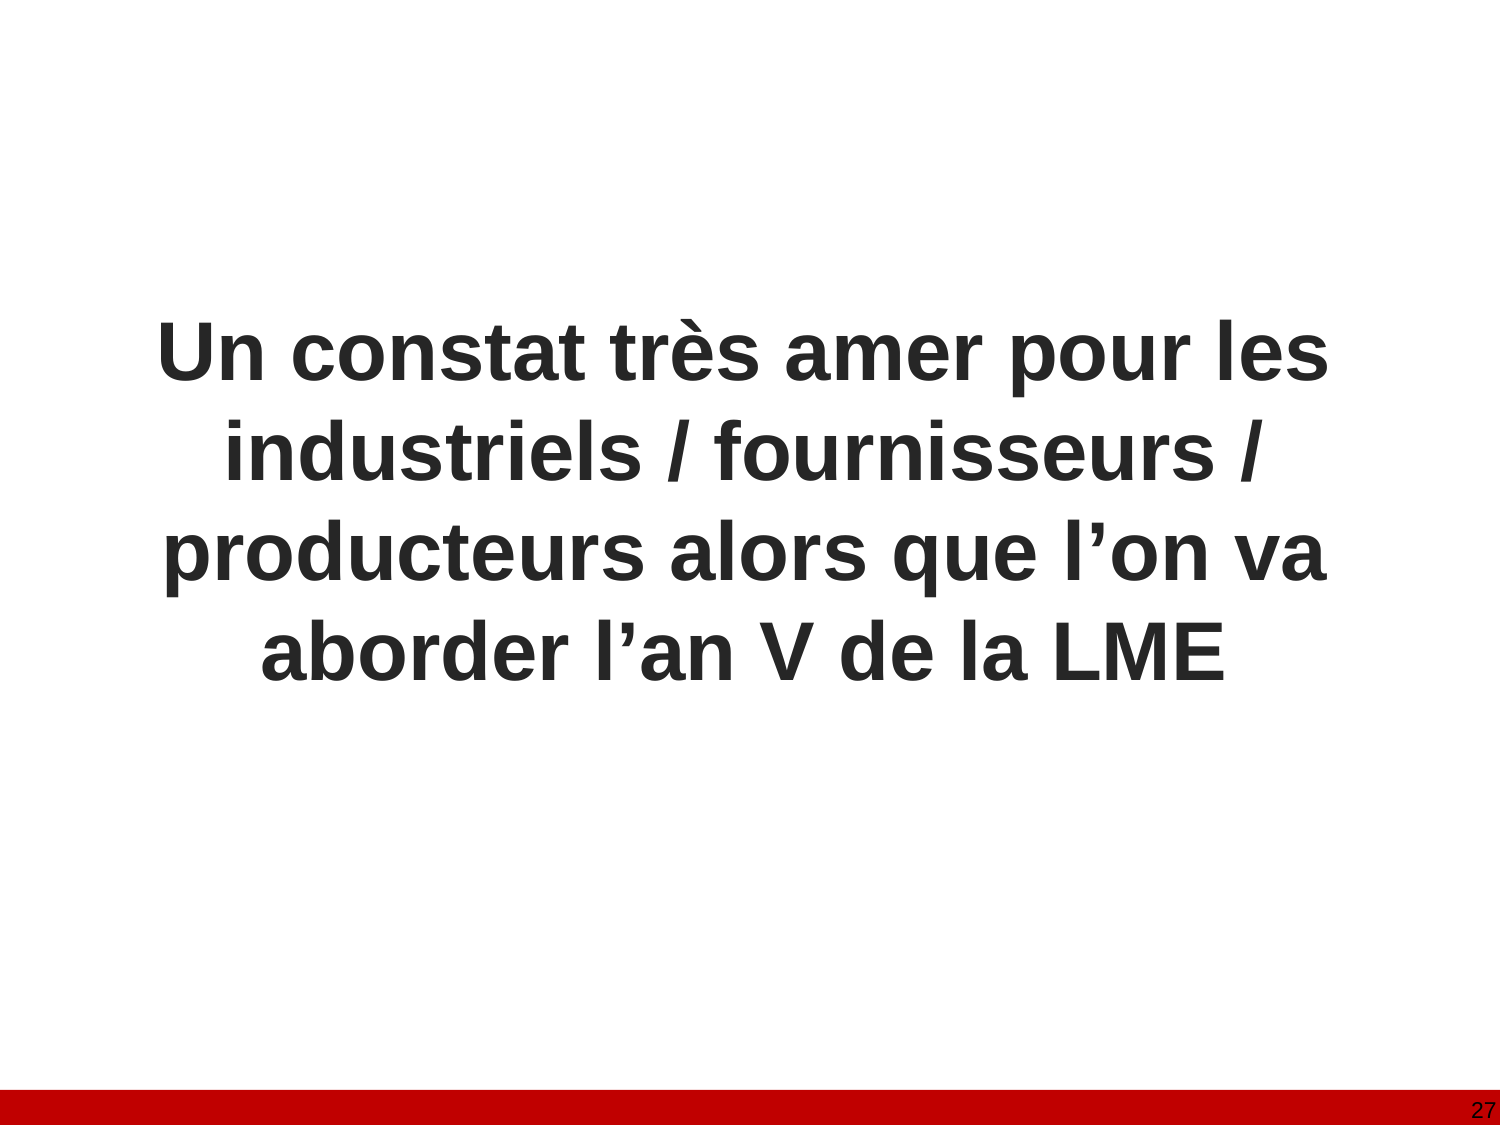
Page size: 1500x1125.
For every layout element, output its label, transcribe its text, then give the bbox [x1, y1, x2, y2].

slide_number 27 [1161, 1070, 1500, 1125]
footer [512, 1024, 988, 1103]
slide_number [74, 1024, 426, 1103]
title Un constat très amer pour les industriels / fournisseurs / producteurs alors que l’on va aborder l’an V de la LME [70, 243, 1418, 751]
